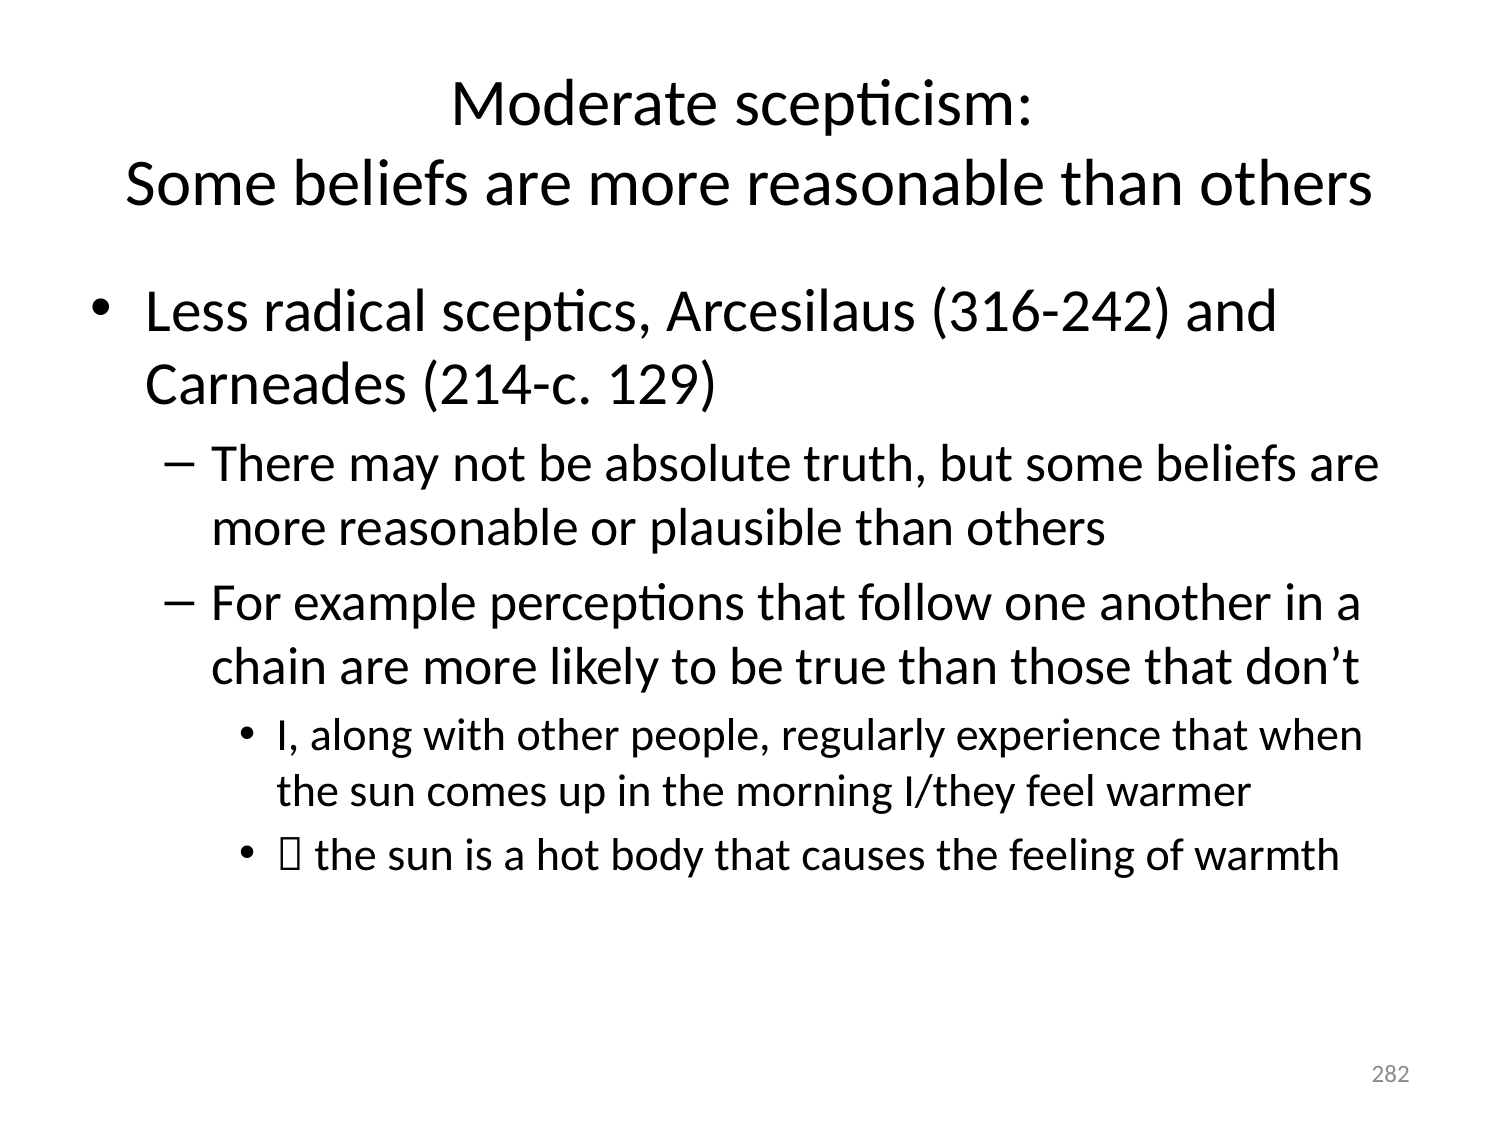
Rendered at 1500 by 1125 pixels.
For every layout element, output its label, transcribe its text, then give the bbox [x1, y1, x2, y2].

title Moderate scepticism: Some beliefs are more reasonable than others [75, 45, 1425, 233]
list Less radical sceptics, Arcesilaus (316-242) and Carneades (214-c. 129) There may not be absolute truth, but some beliefs are more reasonable or plausible than others For example perceptions that follow one another in a chain are more likely to be true than those that don’t I, along with other people, regularly experience that when the sun comes up in the morning I/they feel warmer  the sun is a hot body that causes the feeling of warmth [75, 262, 1425, 1005]
slide_number 282 [1074, 1042, 1425, 1103]
